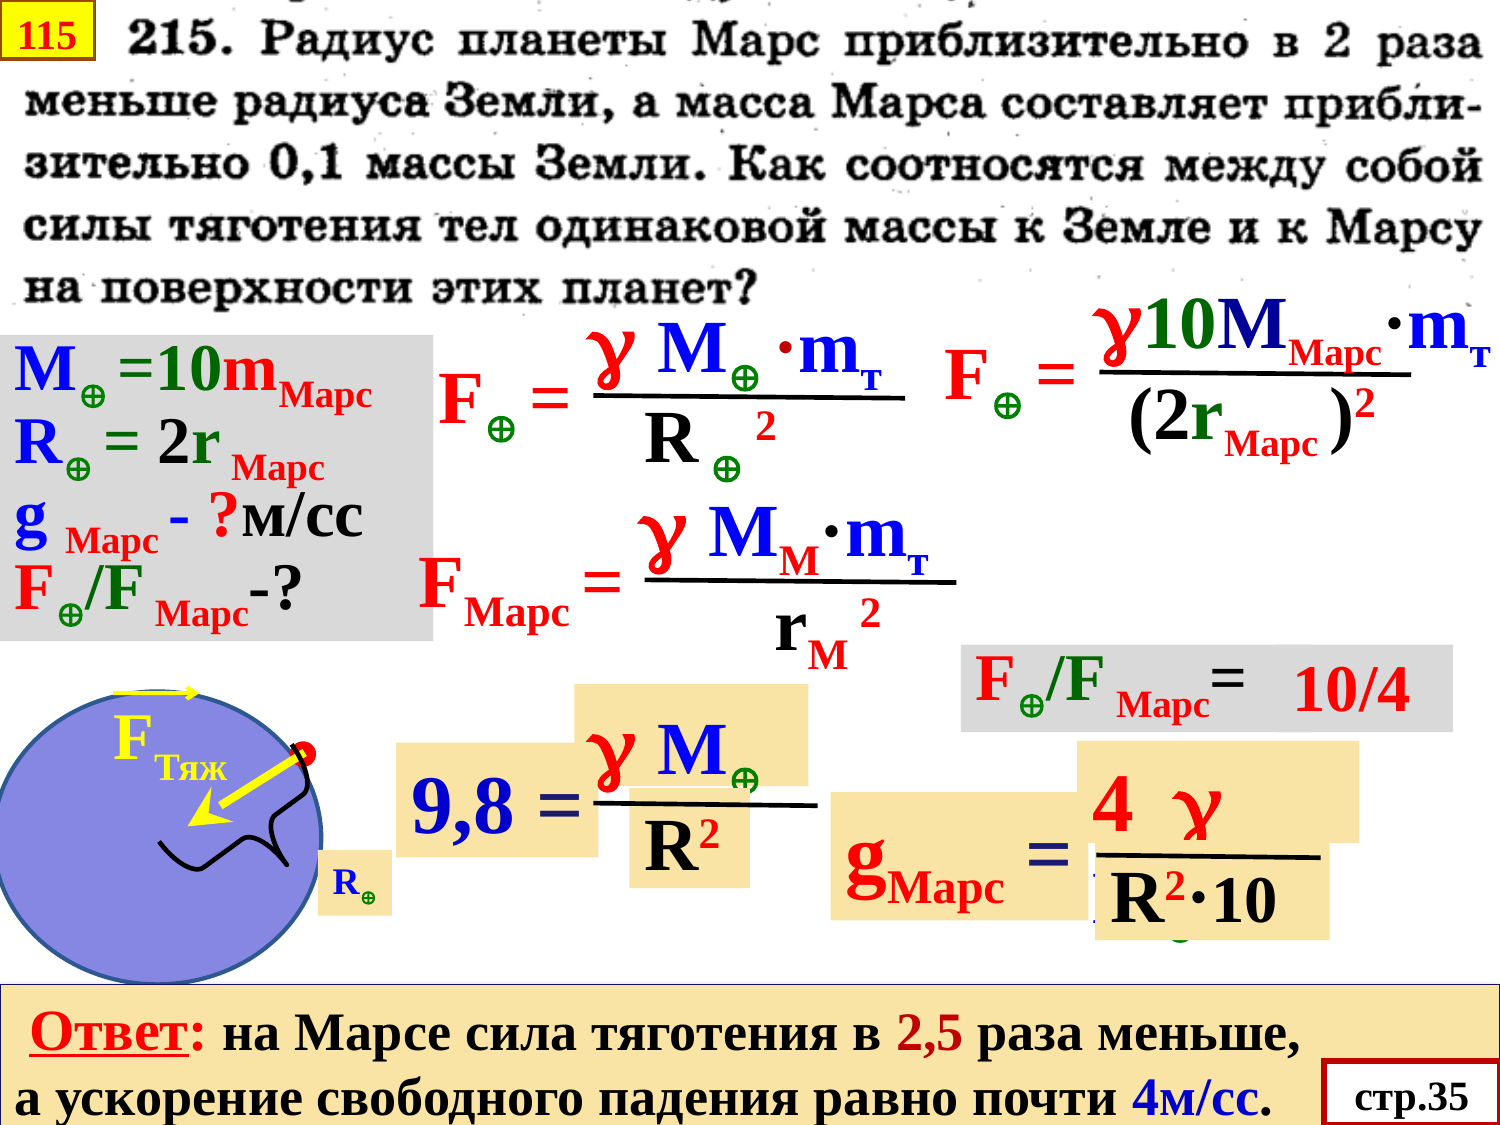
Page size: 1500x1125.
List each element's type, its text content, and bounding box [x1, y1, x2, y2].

text_box 10/4 [1277, 644, 1454, 733]
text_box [574, 683, 818, 889]
text_box F = [946, 325, 1075, 439]
text_box [159, 824, 287, 870]
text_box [573, 280, 942, 493]
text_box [1080, 257, 1500, 470]
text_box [1076, 740, 1360, 941]
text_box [98, 685, 287, 794]
text_box 9,8 = [396, 742, 569, 858]
text_box F = [423, 340, 568, 462]
text_box gМарс = [830, 792, 1071, 921]
text_box M =10mМарс R = 2r Марс g Марс - ?м/сс F/F Марс-? [0, 334, 434, 642]
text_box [625, 465, 966, 680]
text_box [0, 700, 324, 982]
picture [0, 0, 1500, 317]
text_box Ответ: на Марсе сила тяготения в 2,5 раза меньше, а ускорение свободного падения равно почти 4м/сс. [0, 984, 1500, 1125]
text_box [293, 741, 317, 766]
text_box R [317, 849, 392, 916]
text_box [187, 752, 305, 827]
text_box стр.35 [1324, 1060, 1500, 1125]
text_box F/F Марс= [960, 644, 1277, 733]
text_box FМарс = [403, 525, 620, 646]
